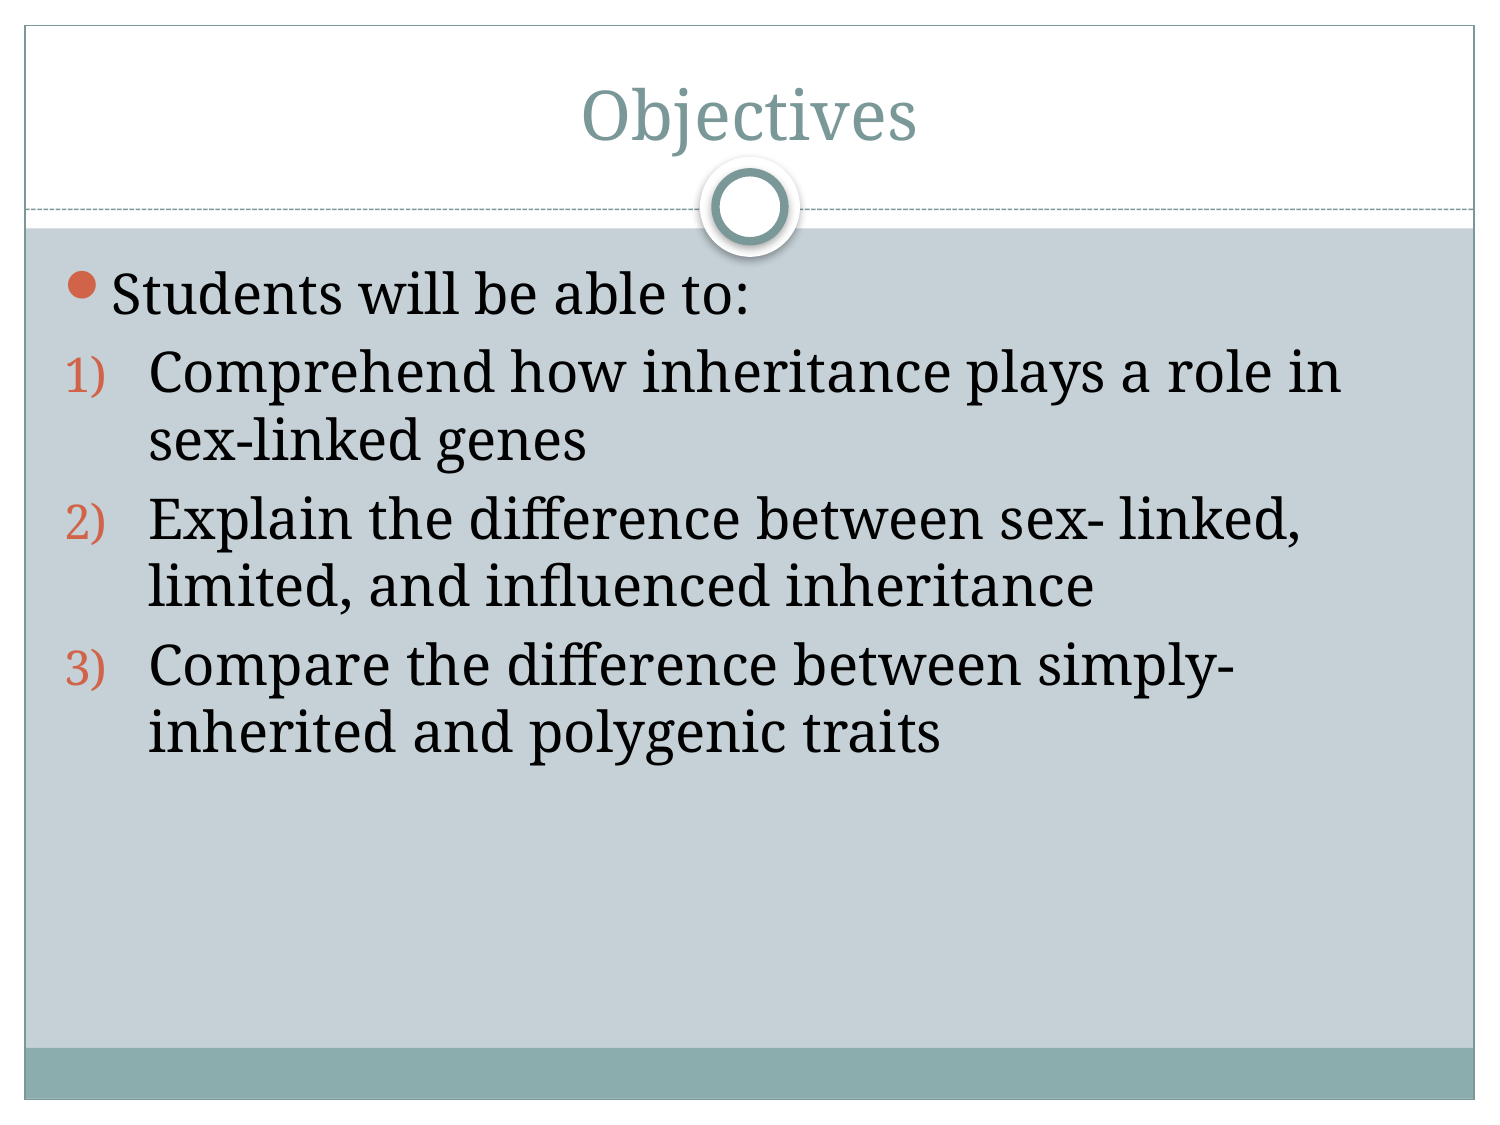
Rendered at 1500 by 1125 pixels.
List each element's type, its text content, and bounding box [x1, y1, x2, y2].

list Students will be able to: Comprehend how inheritance plays a role in sex-linked genes Explain the difference between sex- linked, limited, and influenced inheritance Compare the difference between simply-inherited and polygenic traits [49, 250, 1445, 1001]
title Objectives [49, 37, 1450, 162]
